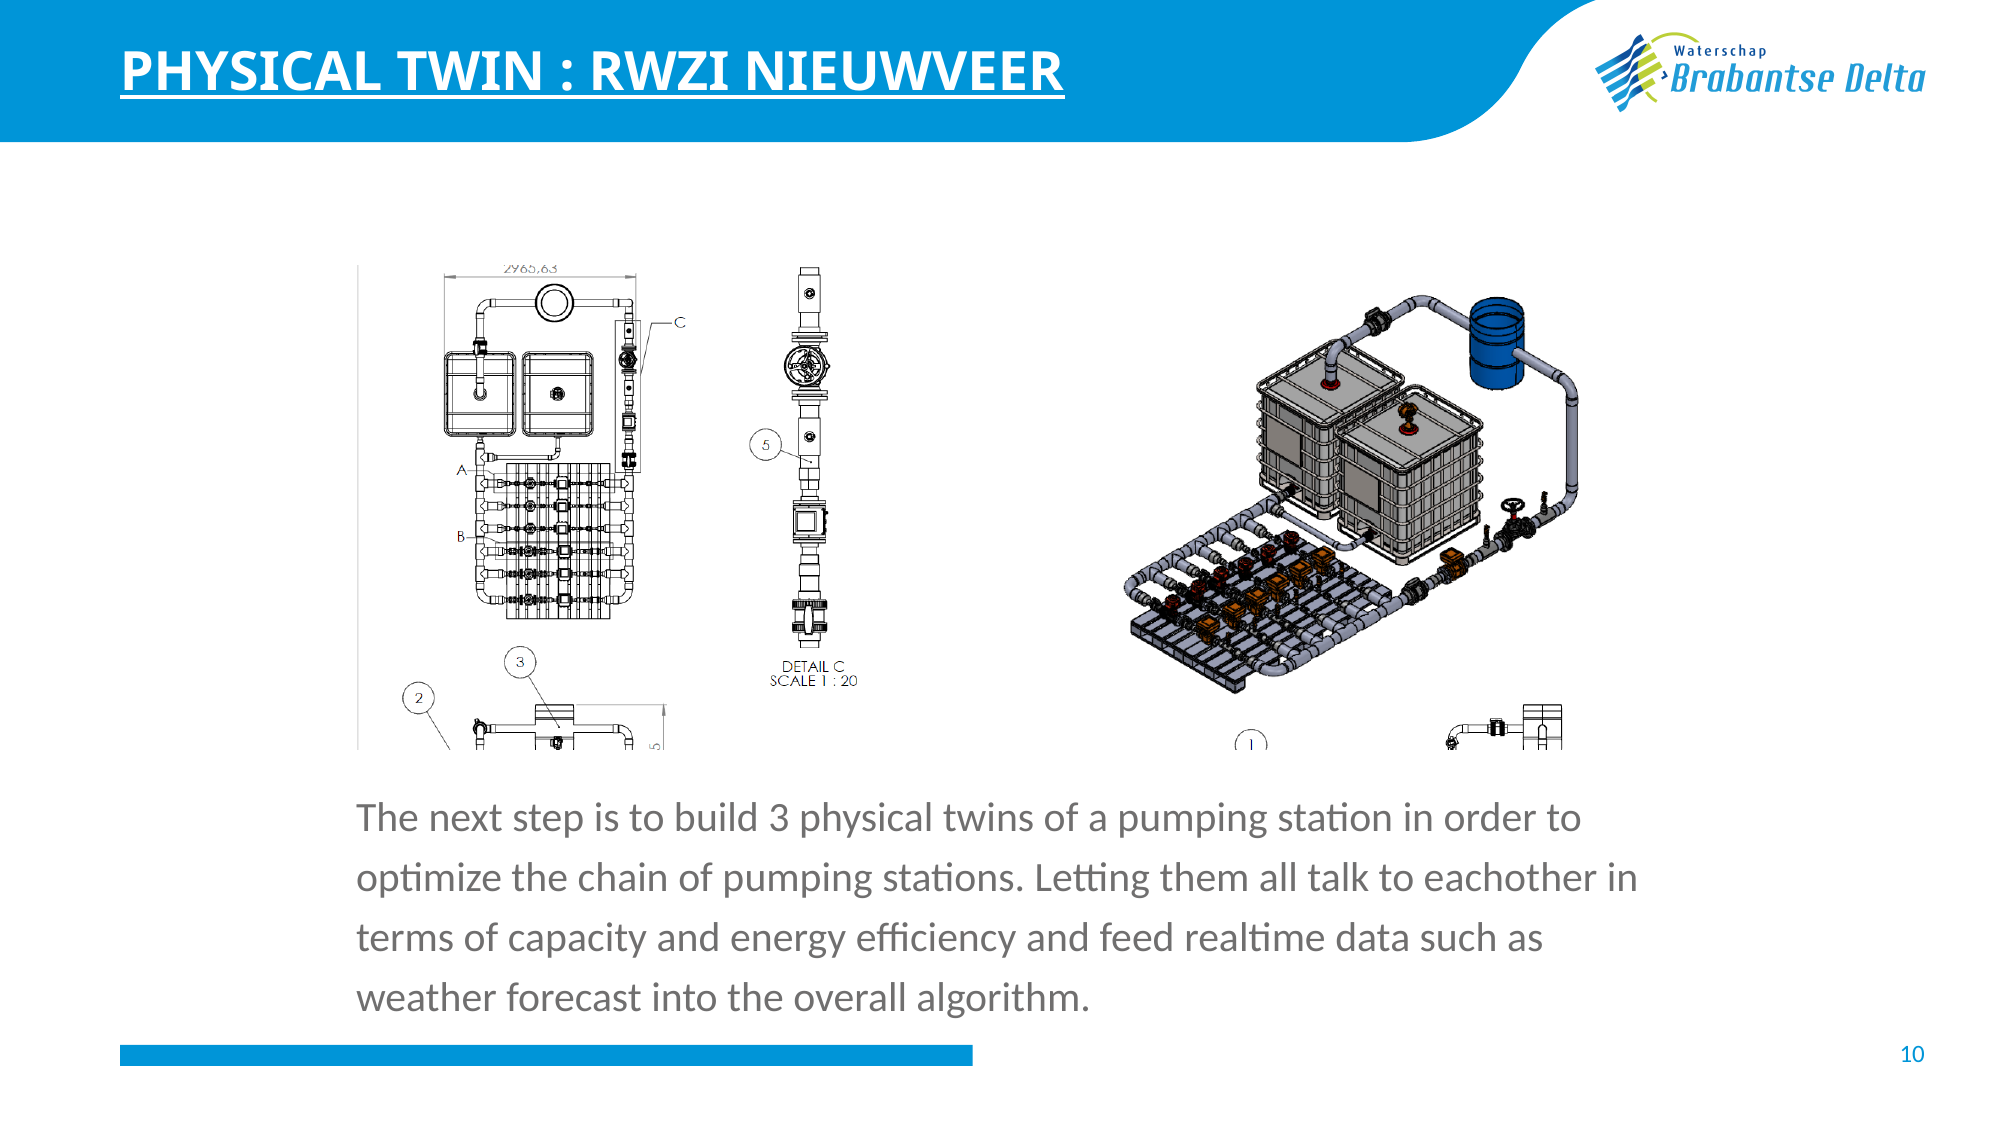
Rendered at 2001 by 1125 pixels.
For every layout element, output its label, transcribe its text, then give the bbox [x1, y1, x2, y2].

slide_number 10 [1872, 1033, 1926, 1075]
picture [1412, 0, 2000, 143]
title Physical twin : rwzi nieuwveer [119, 5, 1420, 139]
list The next step is to build 3 physical twins of a pumping station in order to optimize the chain of pumping stations. Letting them all talk to eachother in terms of capacity and energy efficiency and feed realtime data such as weather forecast into the overall algorithm. [356, 779, 1644, 1034]
picture [356, 265, 1644, 750]
